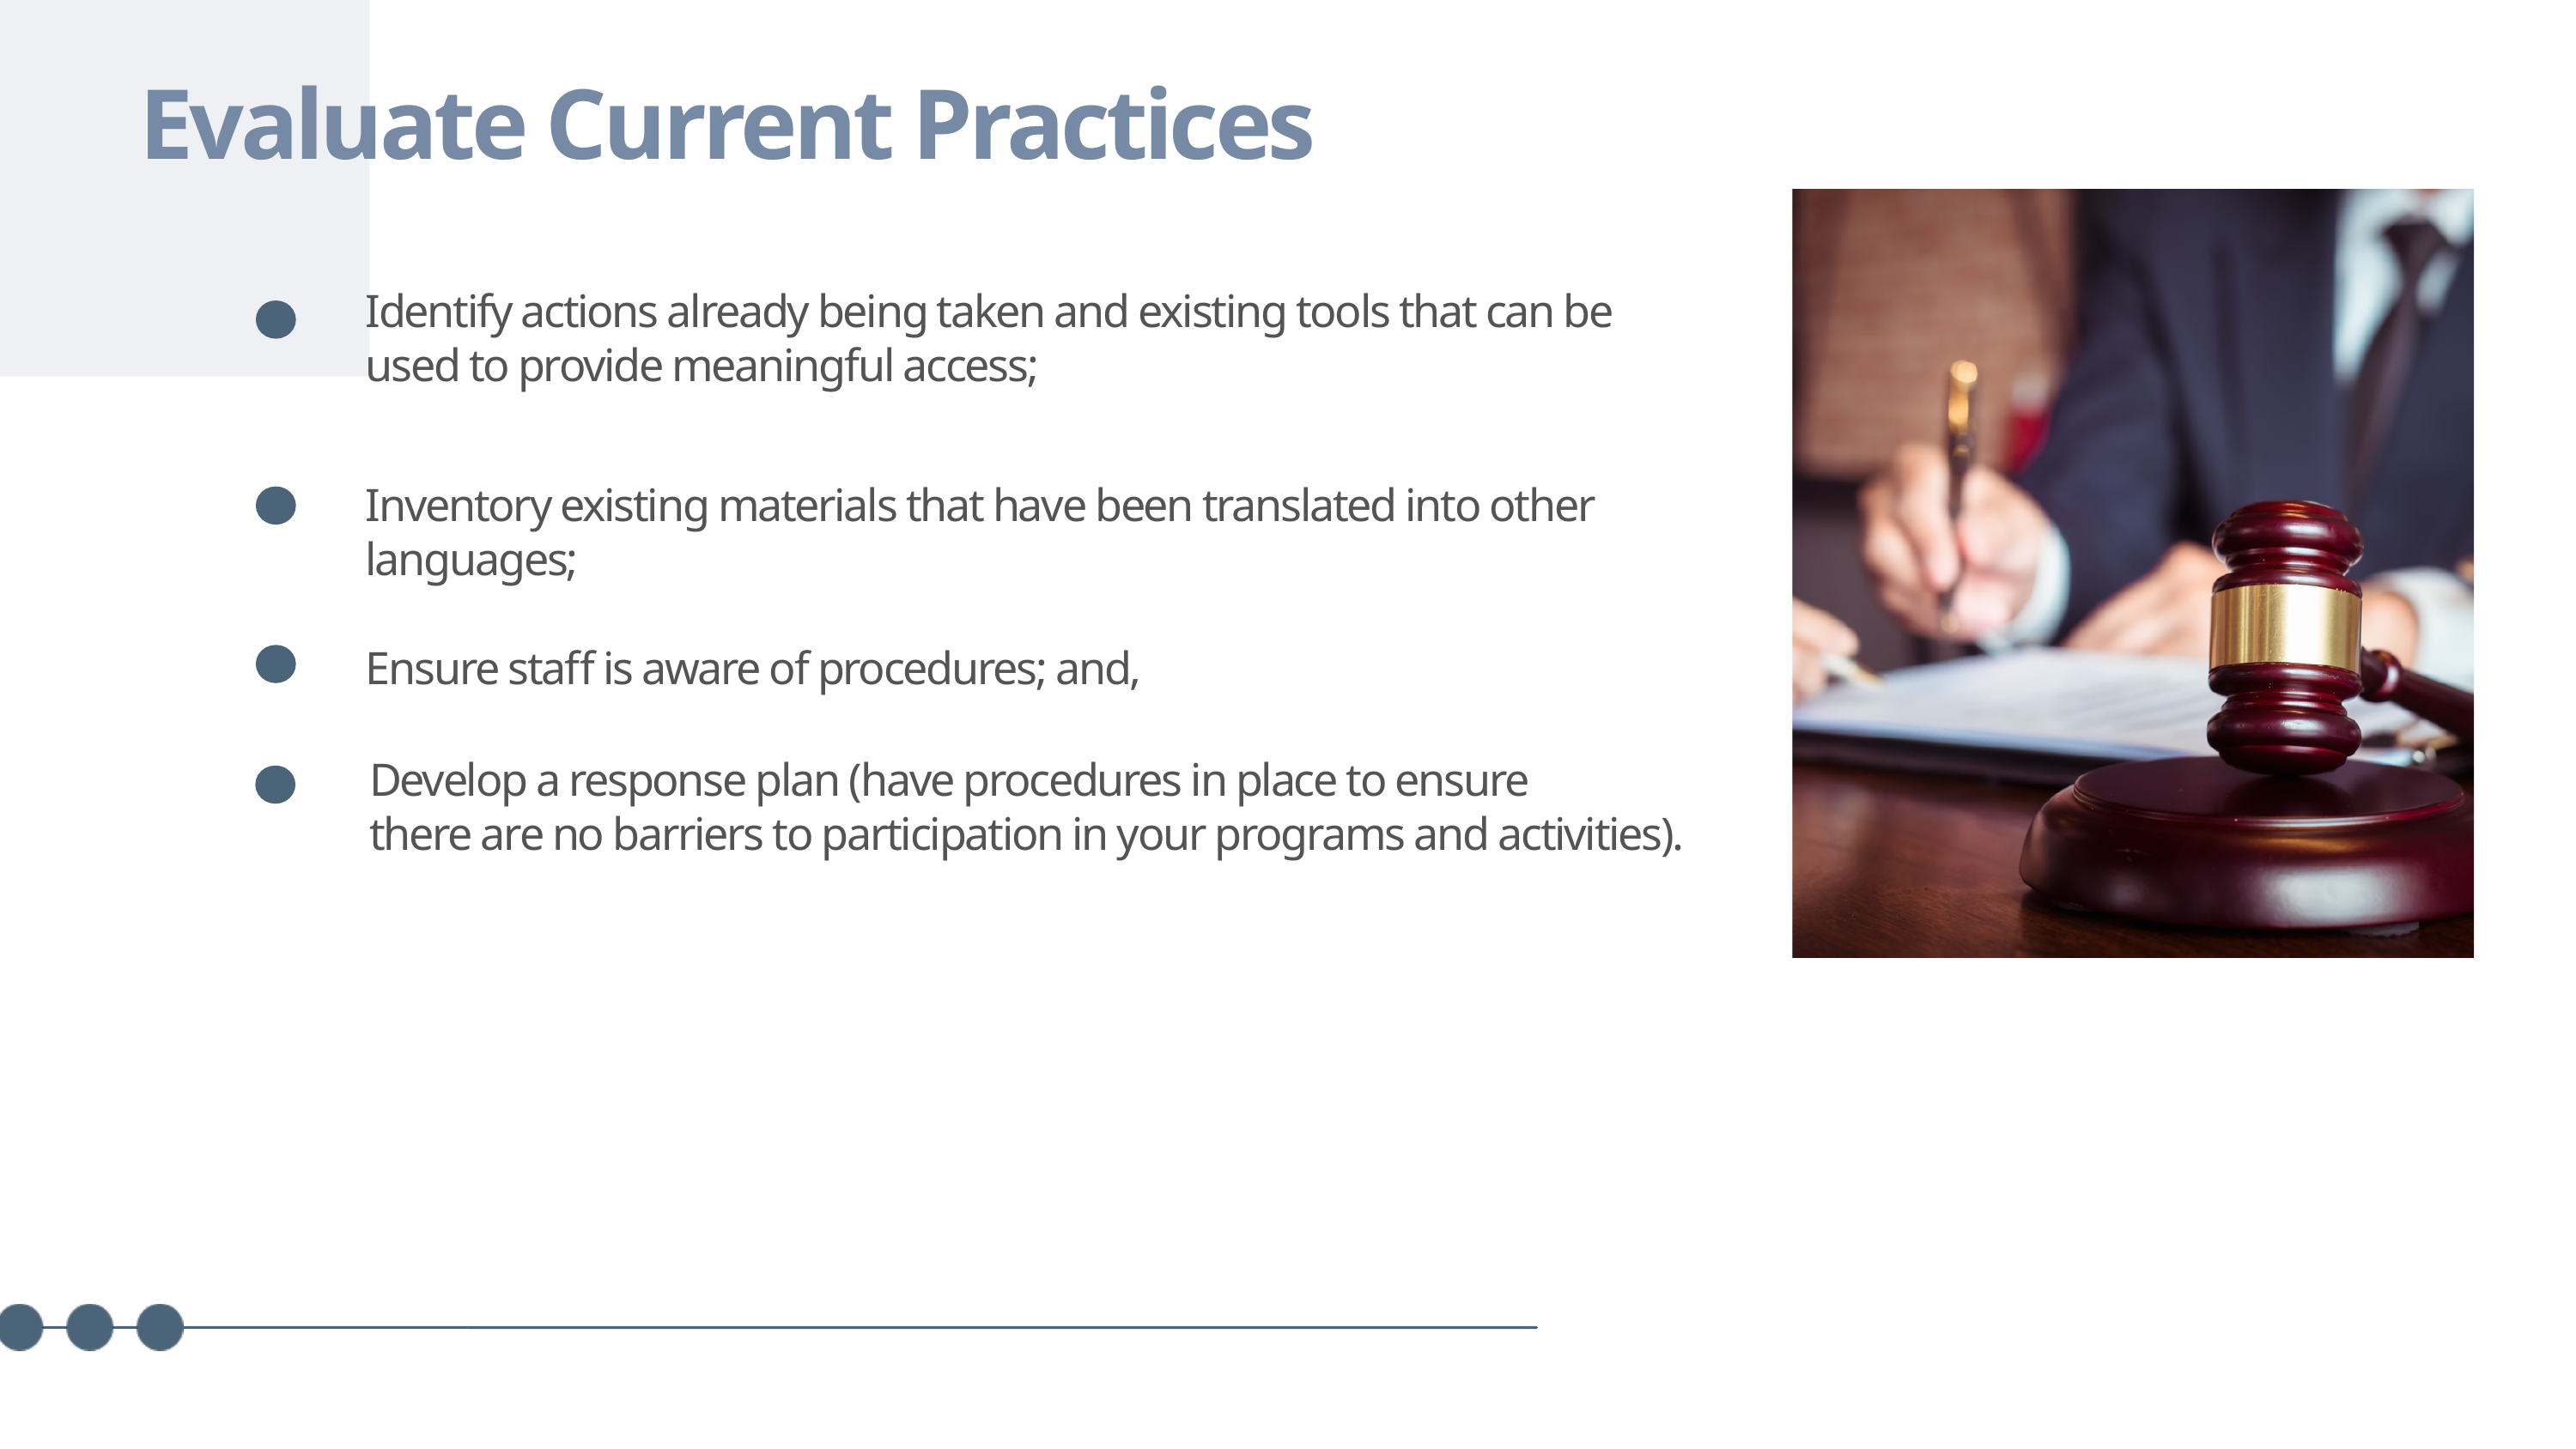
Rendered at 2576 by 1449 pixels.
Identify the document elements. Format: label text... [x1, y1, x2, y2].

text_box [1792, 189, 2475, 958]
text_box [255, 765, 296, 804]
text_box [255, 645, 296, 683]
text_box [0, 0, 370, 377]
text_box Identify actions already being taken and existing tools that can be used to provide meaningful access; [365, 282, 1690, 445]
text_box [0, 1304, 184, 1351]
text_box [255, 486, 296, 525]
text_box Inventory existing materials that have been translated into other languages; [365, 476, 1646, 639]
text_box Evaluate Current Practices [374, 82, 1990, 275]
text_box Develop a response plan (have procedures in place to ensure there are no barriers to participation in your programs and activities). [369, 750, 1755, 967]
text_box Ensure staff is aware of procedures; and, [365, 639, 1646, 748]
